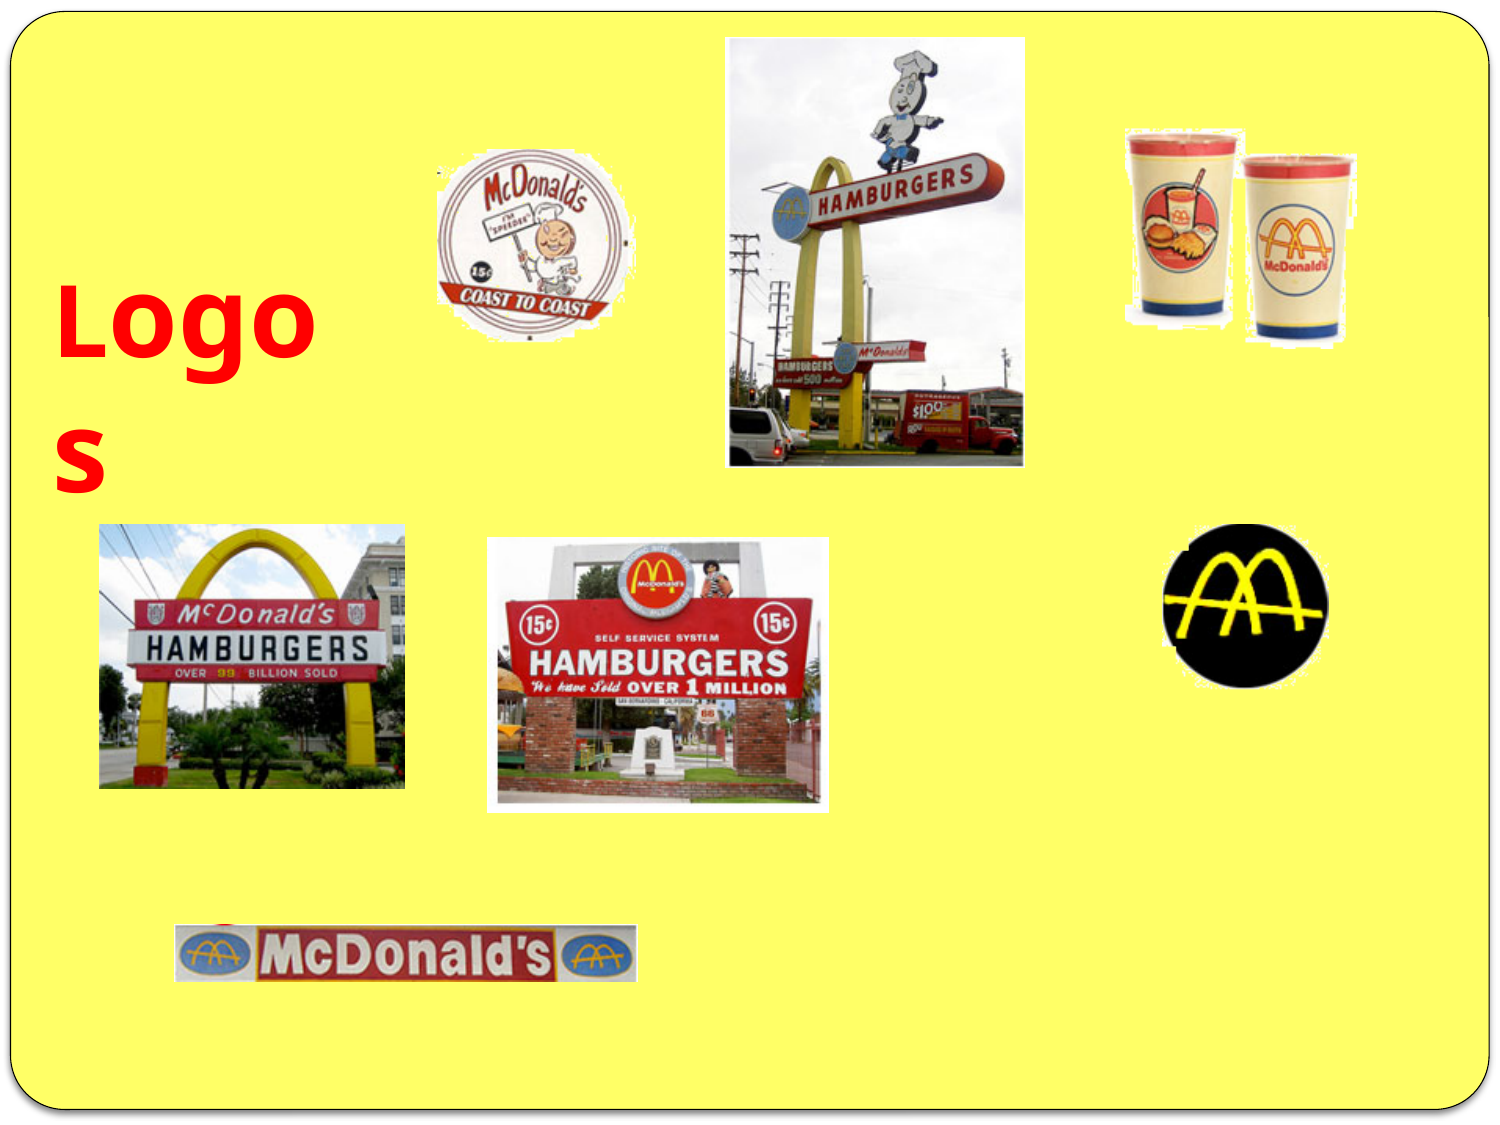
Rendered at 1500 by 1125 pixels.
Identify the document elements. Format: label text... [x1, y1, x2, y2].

picture [174, 924, 638, 982]
picture [1162, 524, 1329, 691]
picture [1124, 124, 1357, 349]
picture [487, 537, 829, 813]
picture [99, 524, 405, 790]
text_box Logos [37, 237, 363, 523]
picture [724, 37, 1026, 468]
picture [437, 149, 637, 348]
